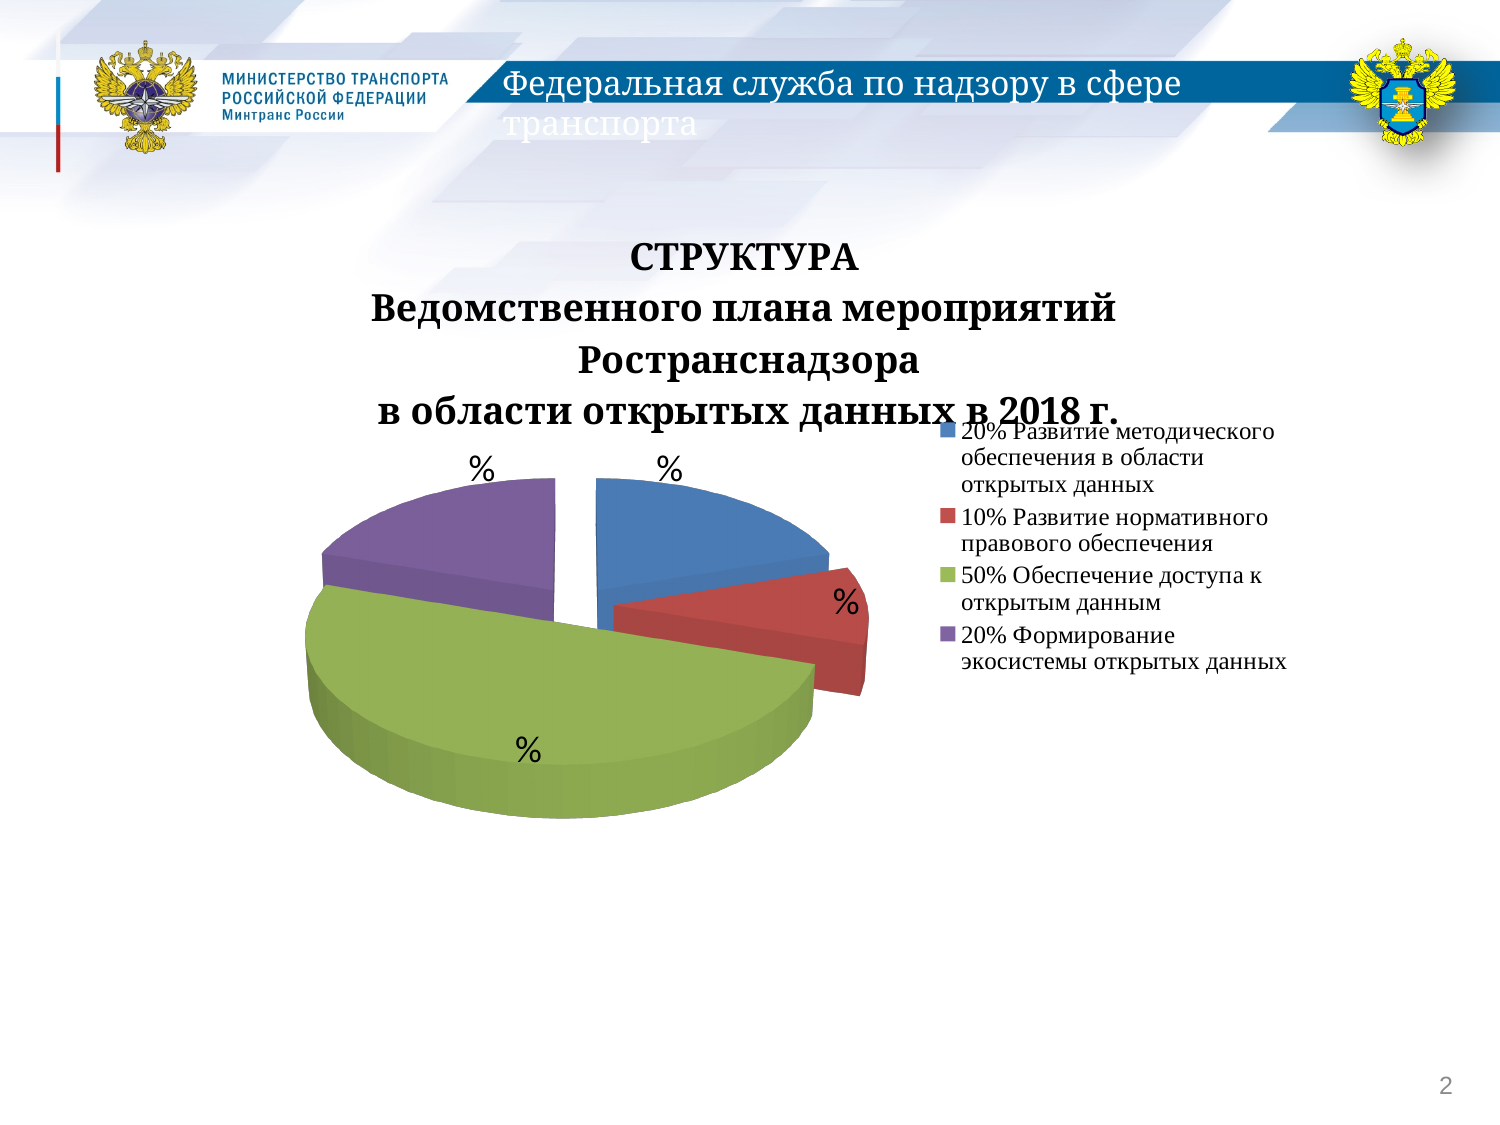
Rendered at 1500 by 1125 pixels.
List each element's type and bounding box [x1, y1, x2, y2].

picture [0, 0, 1500, 1125]
chart [182, 196, 1316, 897]
